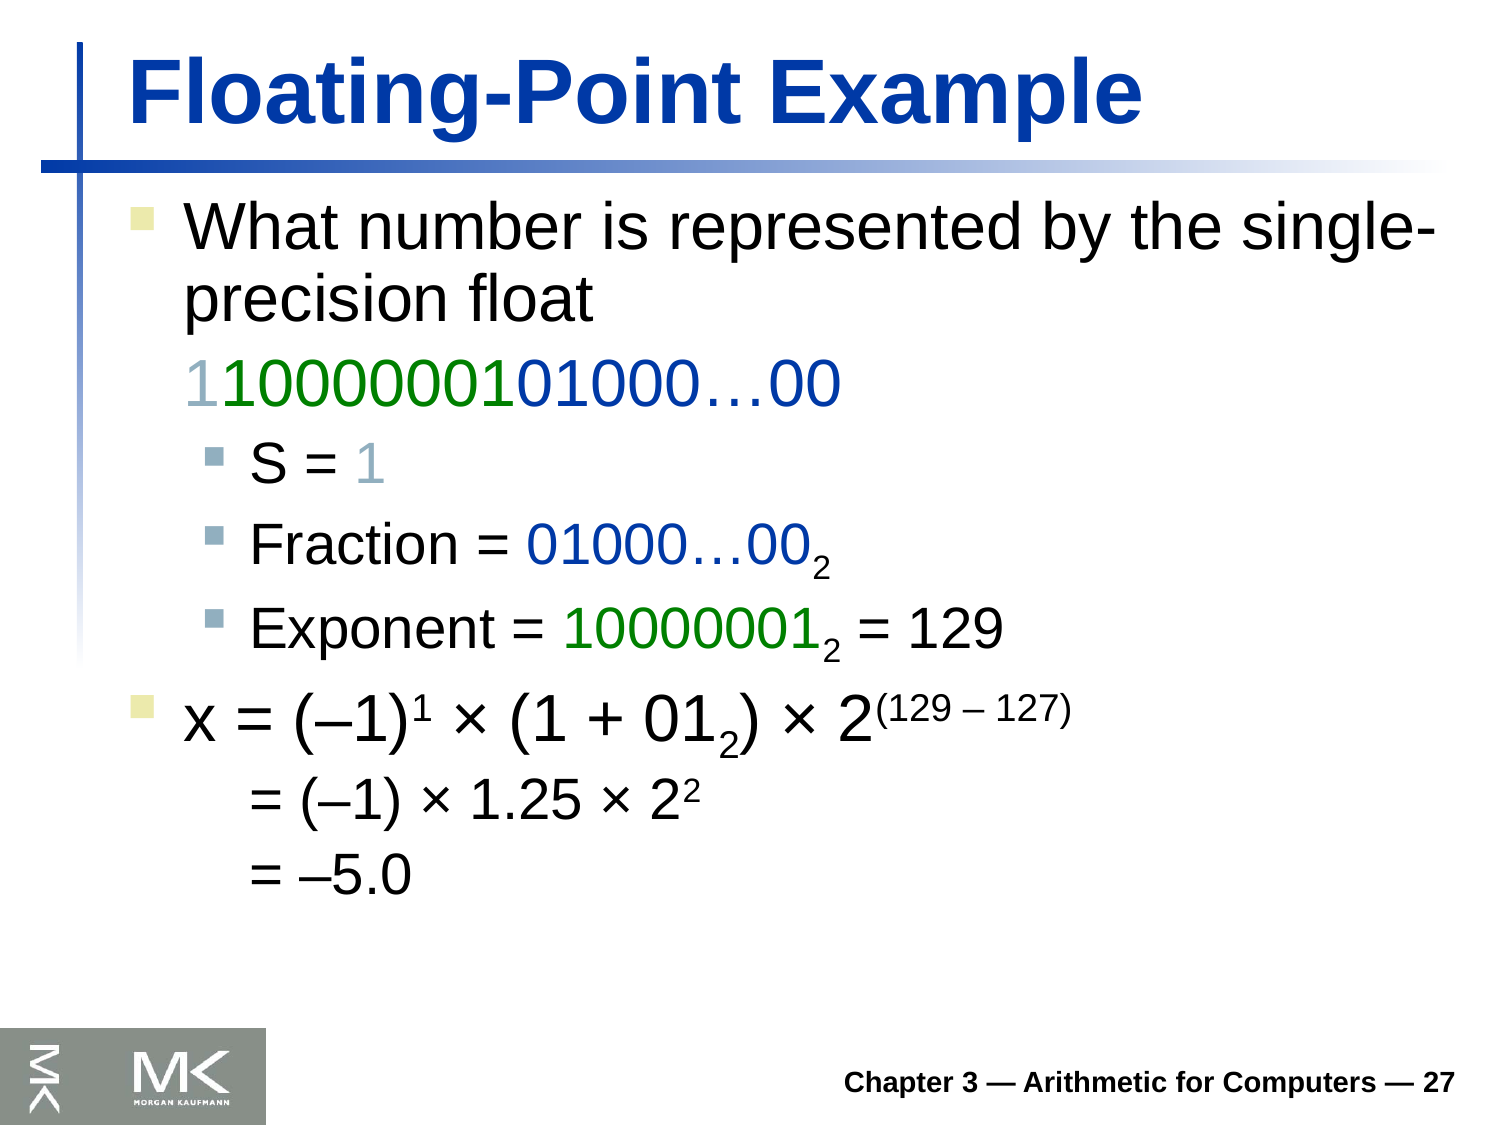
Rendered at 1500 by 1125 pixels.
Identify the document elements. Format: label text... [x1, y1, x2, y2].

picture [0, 1028, 266, 1125]
footer Chapter 3 — Arithmetic for Computers — 27 [277, 1046, 1471, 1106]
title Floating-Point Example [112, 23, 1468, 149]
list What number is represented by the single-precision float 11000000101000…00 S = 1 Fraction = 01000…002 Exponent = 100000012 = 129 x = (–1)1 × (1 + 012) × 2(129 – 127) = (–1) × 1.25 × 22 = –5.0 [112, 184, 1469, 1024]
